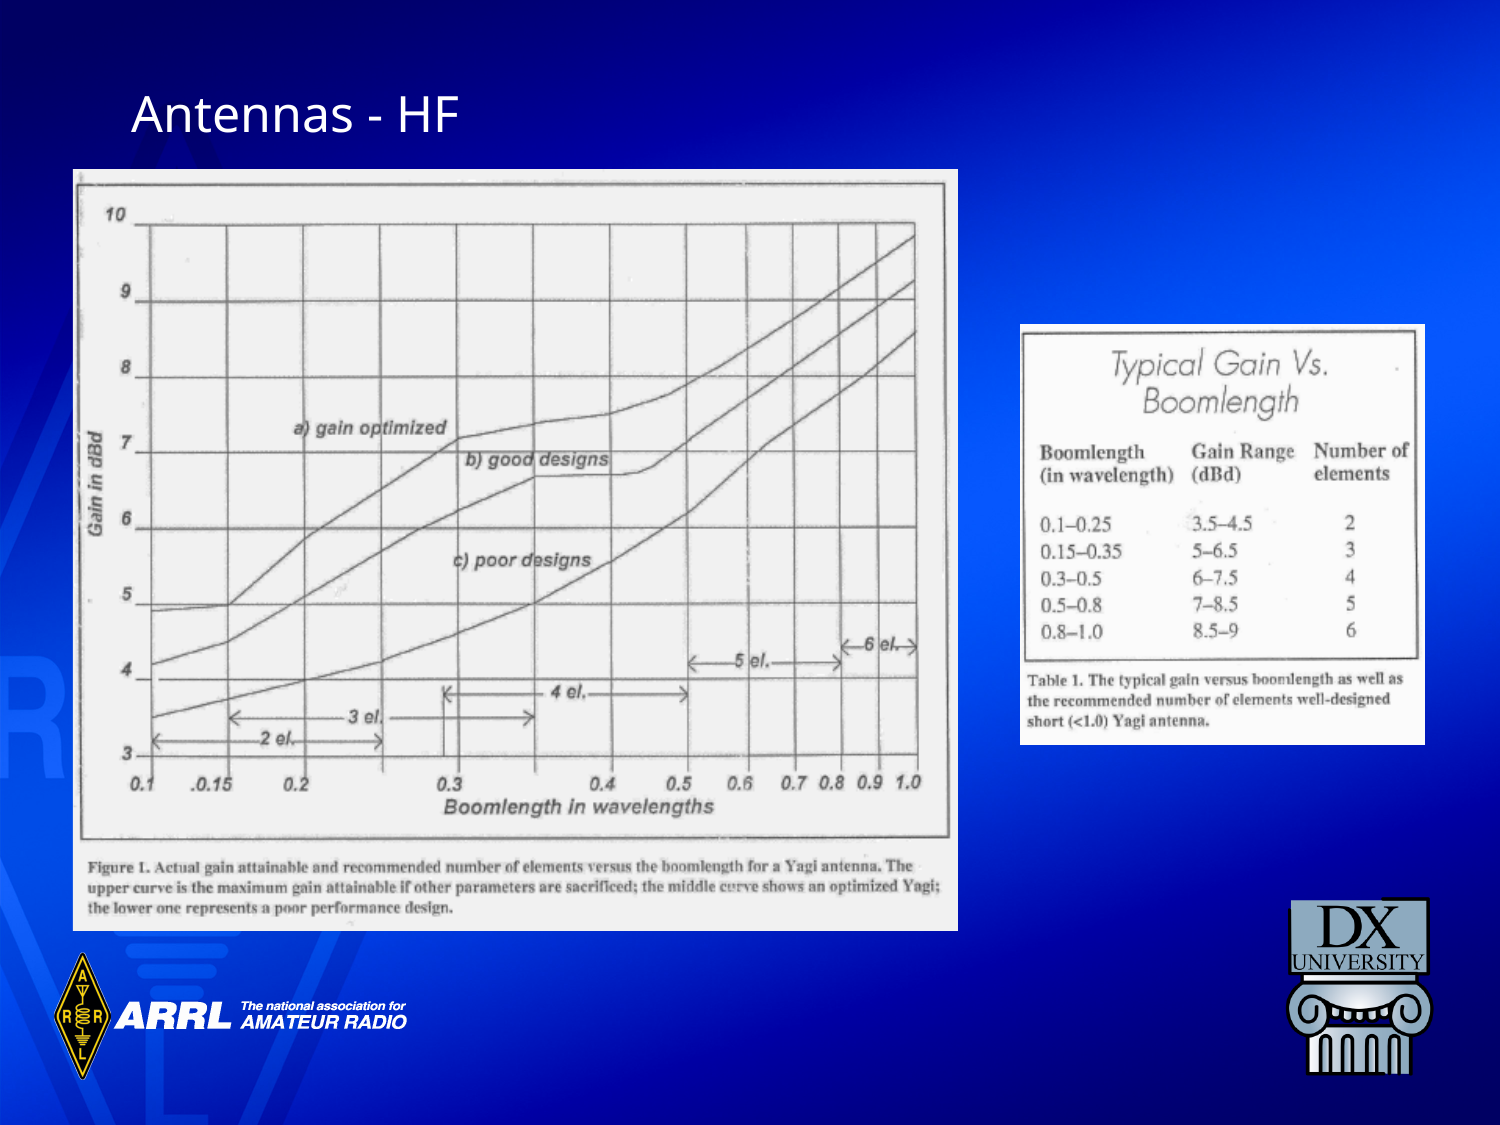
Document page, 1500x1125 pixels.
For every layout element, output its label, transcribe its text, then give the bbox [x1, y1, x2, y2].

picture [0, 0, 1500, 1125]
text_box Antennas - HF [124, 75, 516, 150]
